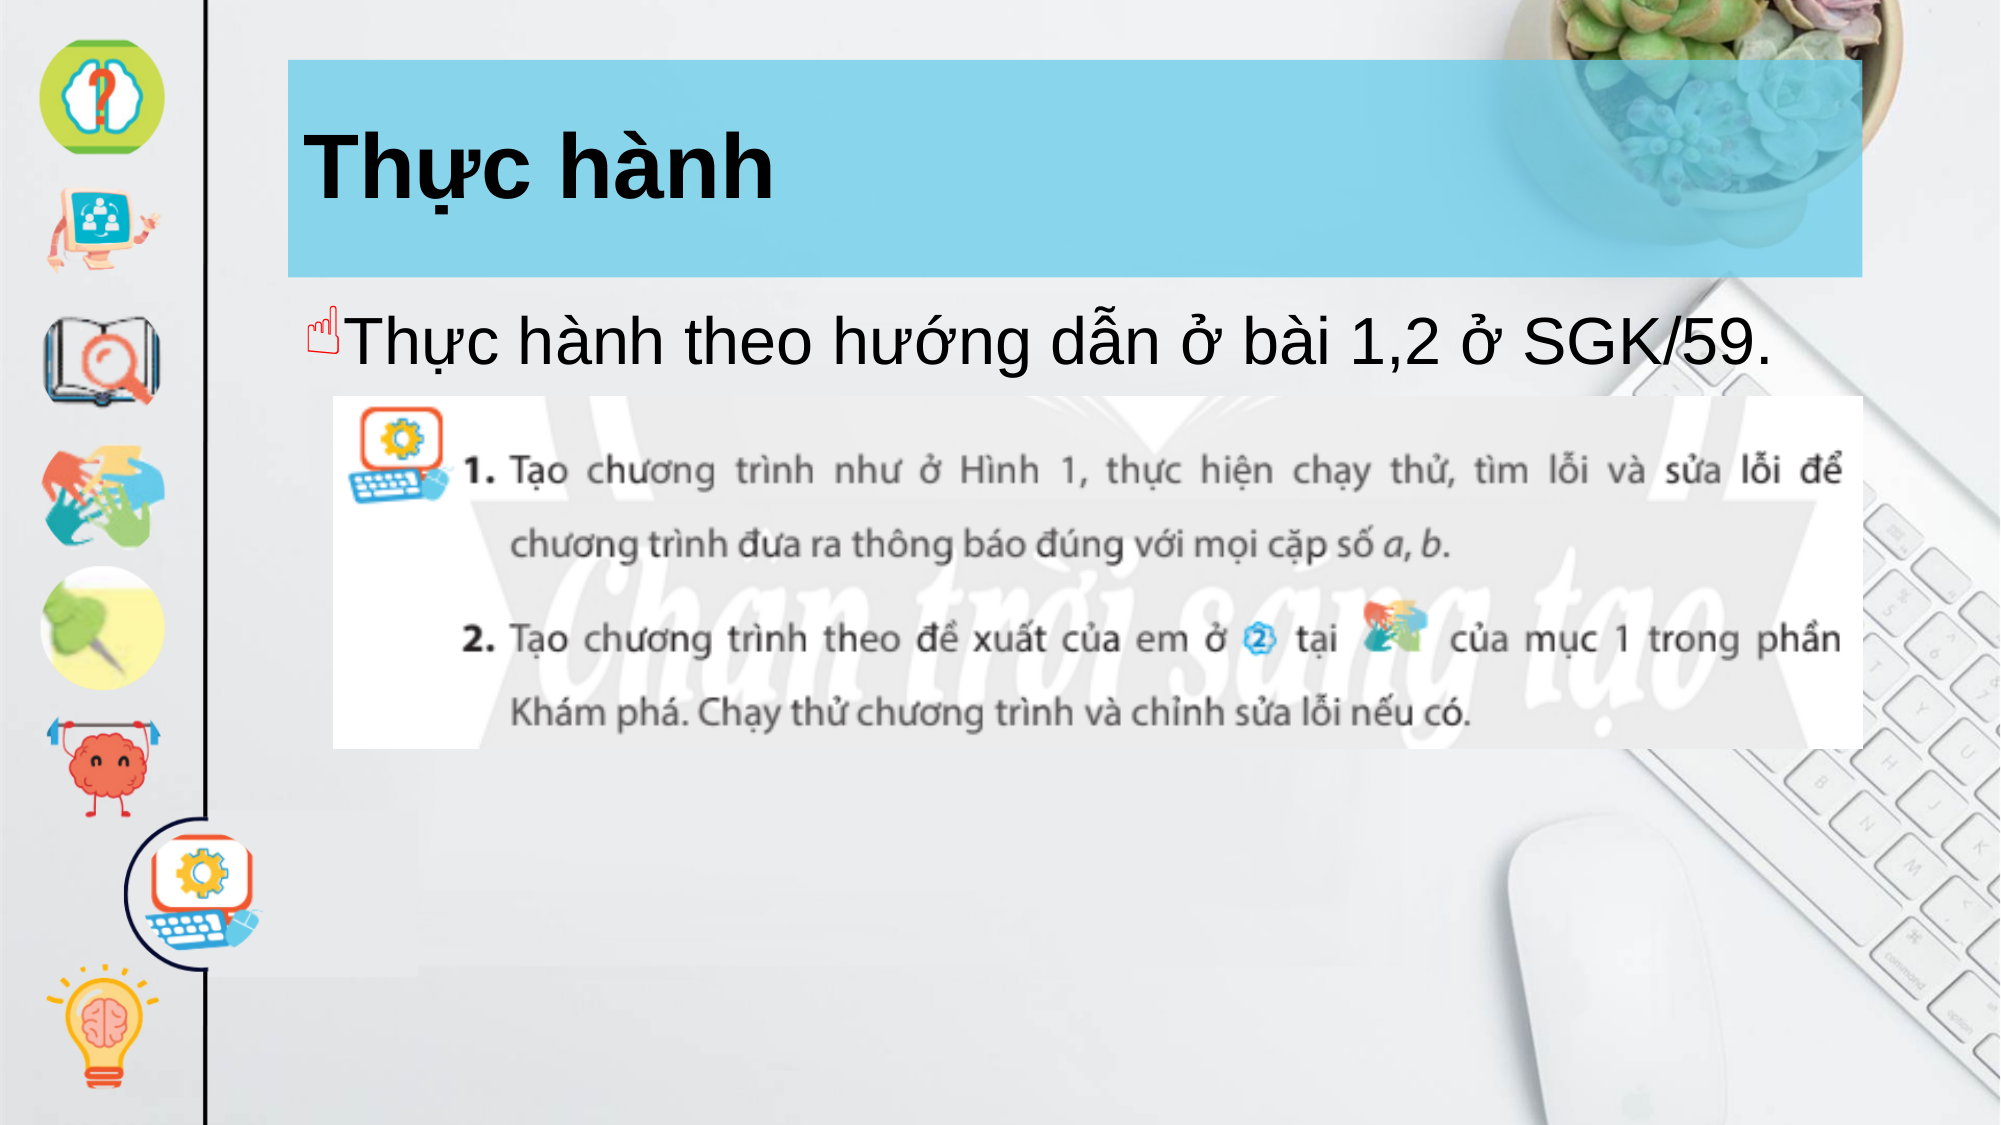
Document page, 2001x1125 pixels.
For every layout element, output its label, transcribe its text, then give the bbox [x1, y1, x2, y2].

title Thực hành [288, 59, 1863, 278]
picture [0, 0, 2001, 1125]
list Thực hành theo hướng dẫn ở bài 1,2 ở SGK/59. [288, 299, 1863, 1014]
